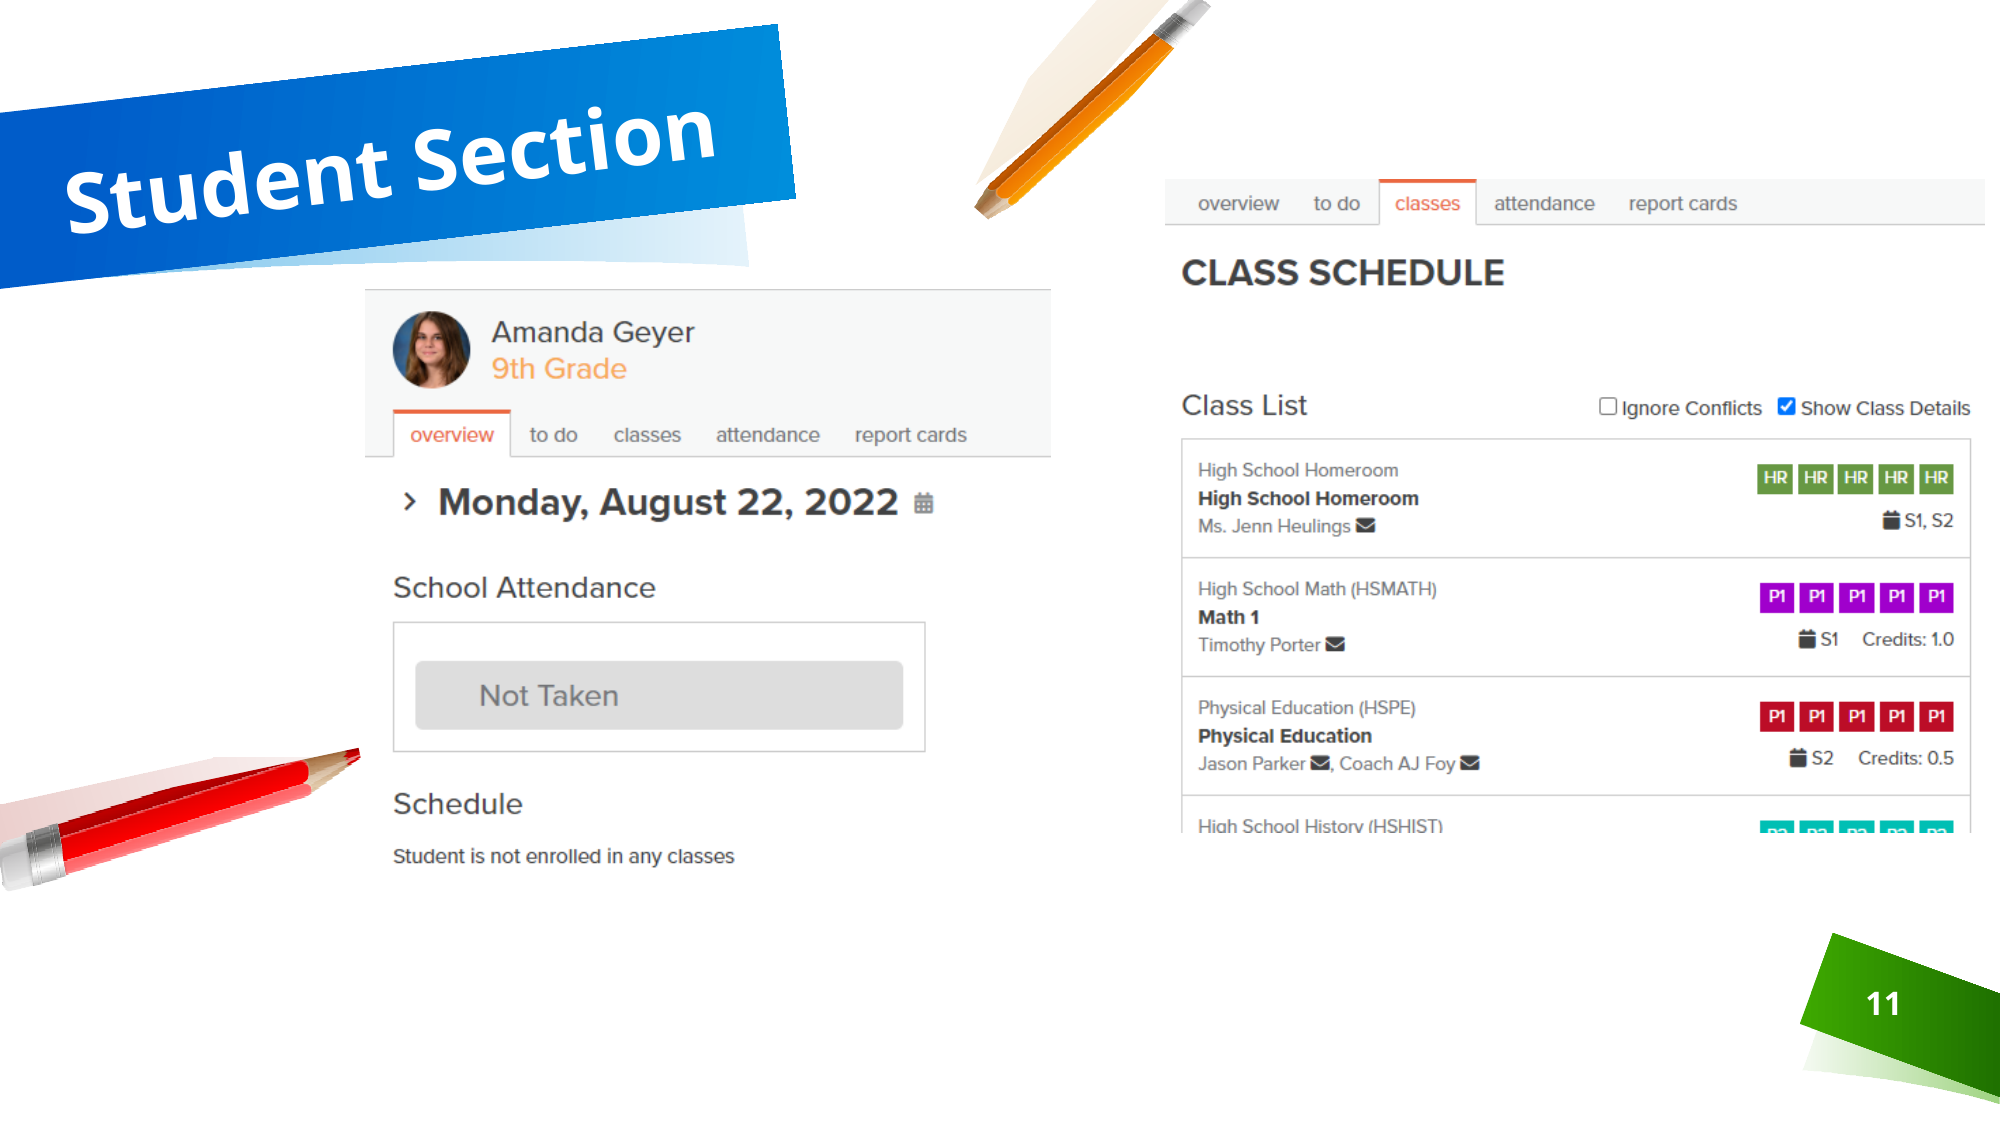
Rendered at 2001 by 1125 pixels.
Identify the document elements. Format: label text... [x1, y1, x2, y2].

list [1165, 179, 1985, 833]
picture [956, 0, 1217, 237]
picture [0, 289, 1051, 943]
slide_number 11 [1831, 975, 1937, 1036]
title Student Section [36, 15, 779, 319]
